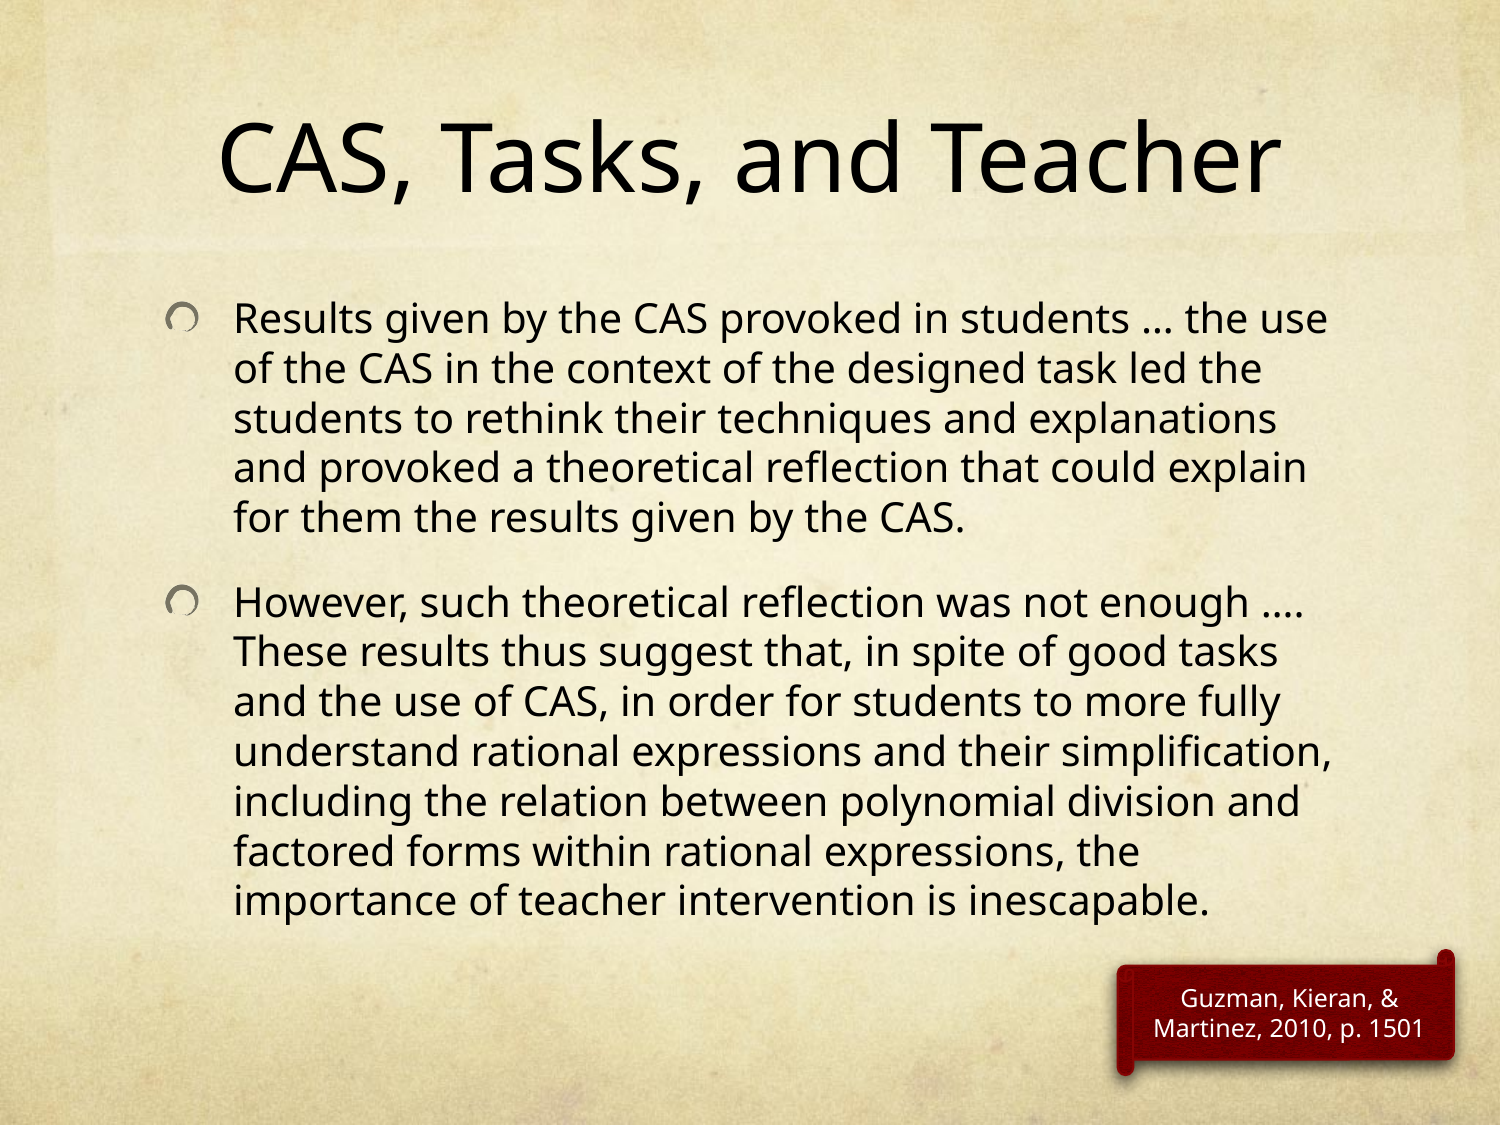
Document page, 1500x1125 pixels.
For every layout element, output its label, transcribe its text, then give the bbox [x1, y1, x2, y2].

list Results given by the CAS provoked in students … the use of the CAS in the context of the designed task led the students to rethink their techniques and explanations and provoked a theoretical reflection that could explain for them the results given by the CAS. However, such theoretical reflection was not enough …. These results thus suggest that, in spite of good tasks and the use of CAS, in order for students to more fully understand rational expressions and their simplification, including the relation between polynomial division and factored forms within rational expressions, the importance of teacher intervention is inescapable. [150, 284, 1350, 950]
text_box Guzman, Kieran, & Martinez, 2010, p. 1501 [1116, 949, 1455, 1077]
picture [0, 0, 1500, 1125]
title CAS, Tasks, and Teacher [150, 82, 1350, 225]
